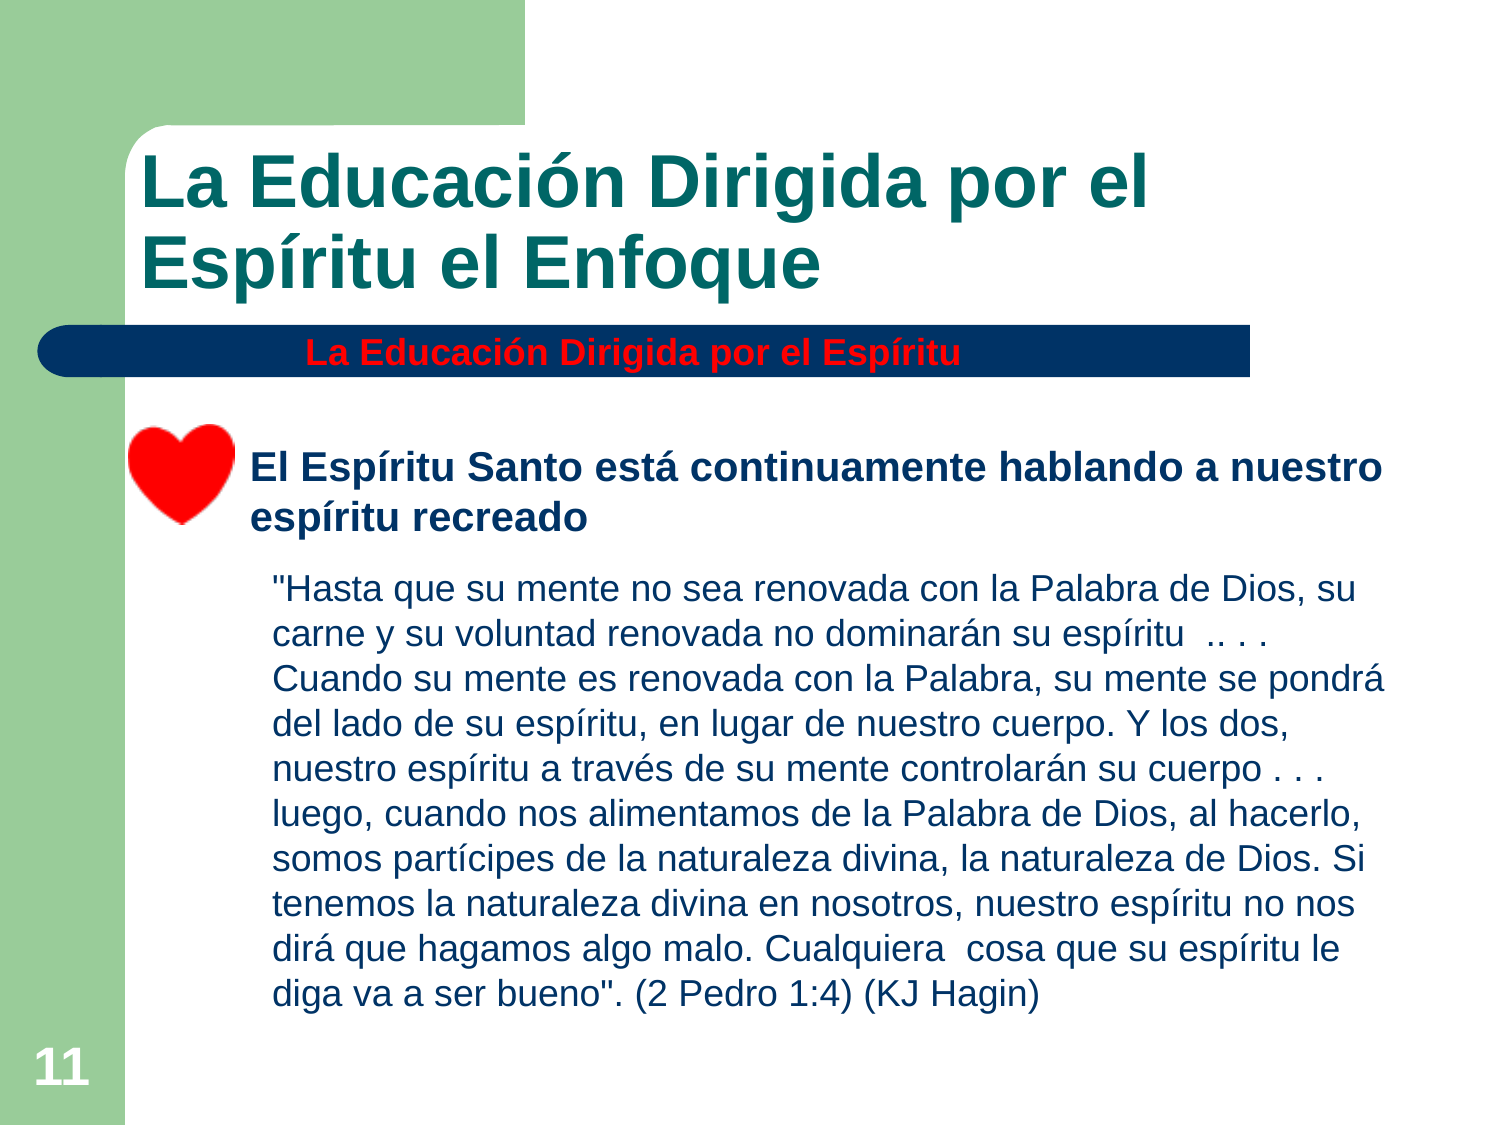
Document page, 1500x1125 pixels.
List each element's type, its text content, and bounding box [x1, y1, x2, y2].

text_box "Hasta que su mente no sea renovada con la Palabra de Dios, su carne y su voluntad renovada no dominarán su espíritu .. . . Cuando su mente es renovada con la Palabra, su mente se pondrá del lado de su espíritu, en lugar de nuestro cuerpo. Y los dos, nuestro espíritu a través de su mente controlarán su cuerpo . . . luego, cuando nos alimentamos de la Palabra de Dios, al hacerlo, somos partícipes de la naturaleza divina, la naturaleza de Dios. Si tenemos la naturaleza divina en nosotros, nuestro espíritu no nos dirá que hagamos algo malo. Cualquiera cosa que su espíritu le diga va a ser bueno". (2 Pedro 1:4) (KJ Hagin) [257, 556, 1420, 1067]
title La Educación Dirigida por el Espíritu el Enfoque [125, 125, 1425, 313]
text_box El Espíritu Santo está continuamente hablando a nuestro espíritu recreado [235, 432, 1488, 548]
text_box La Educación Dirigida por el Espíritu [290, 320, 978, 380]
slide_number 11 [13, 1023, 111, 1105]
picture [128, 424, 236, 526]
